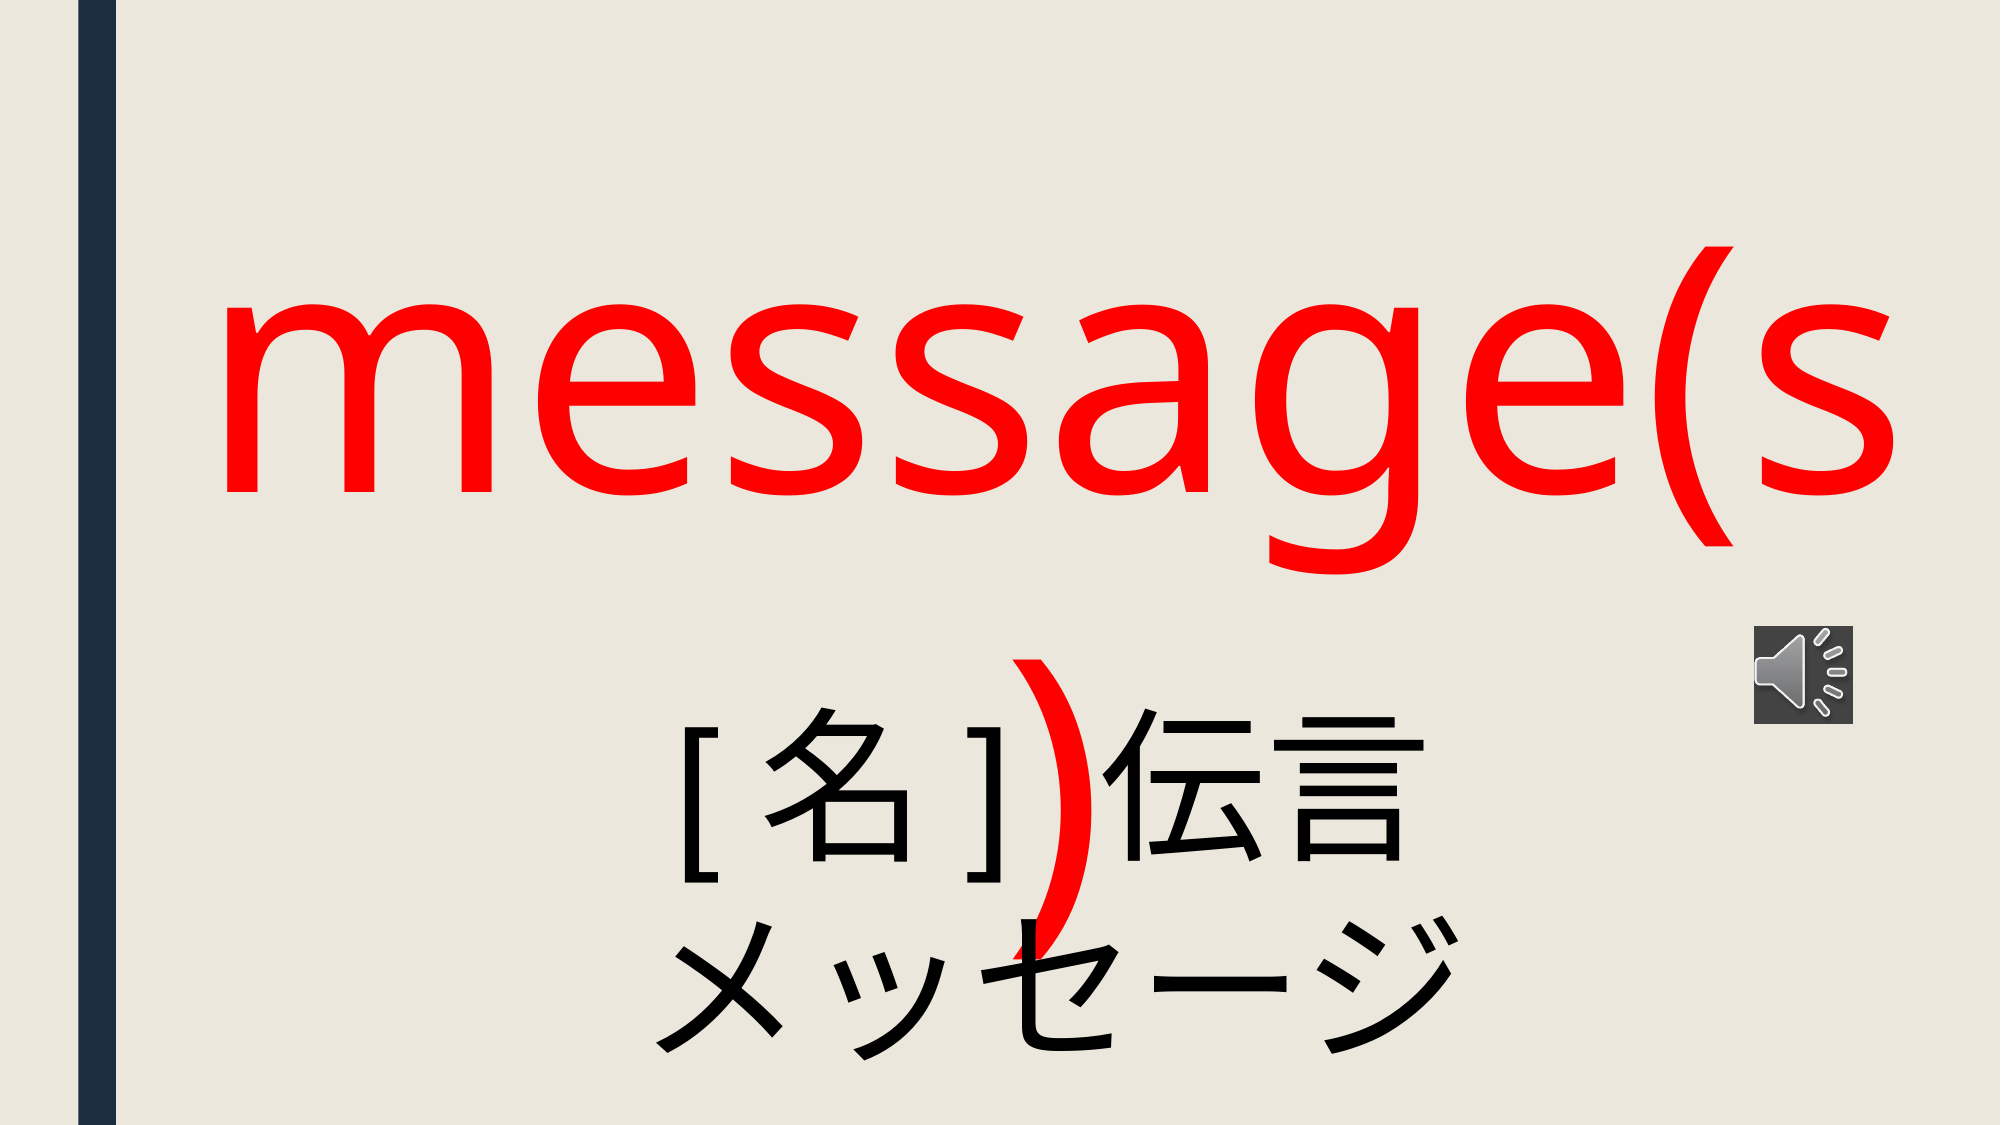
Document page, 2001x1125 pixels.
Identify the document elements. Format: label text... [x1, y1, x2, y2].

picture [1753, 624, 1854, 725]
text_box [名] 伝言 メッセージ [182, 674, 1925, 1090]
text_box message(s) [145, 141, 1963, 982]
